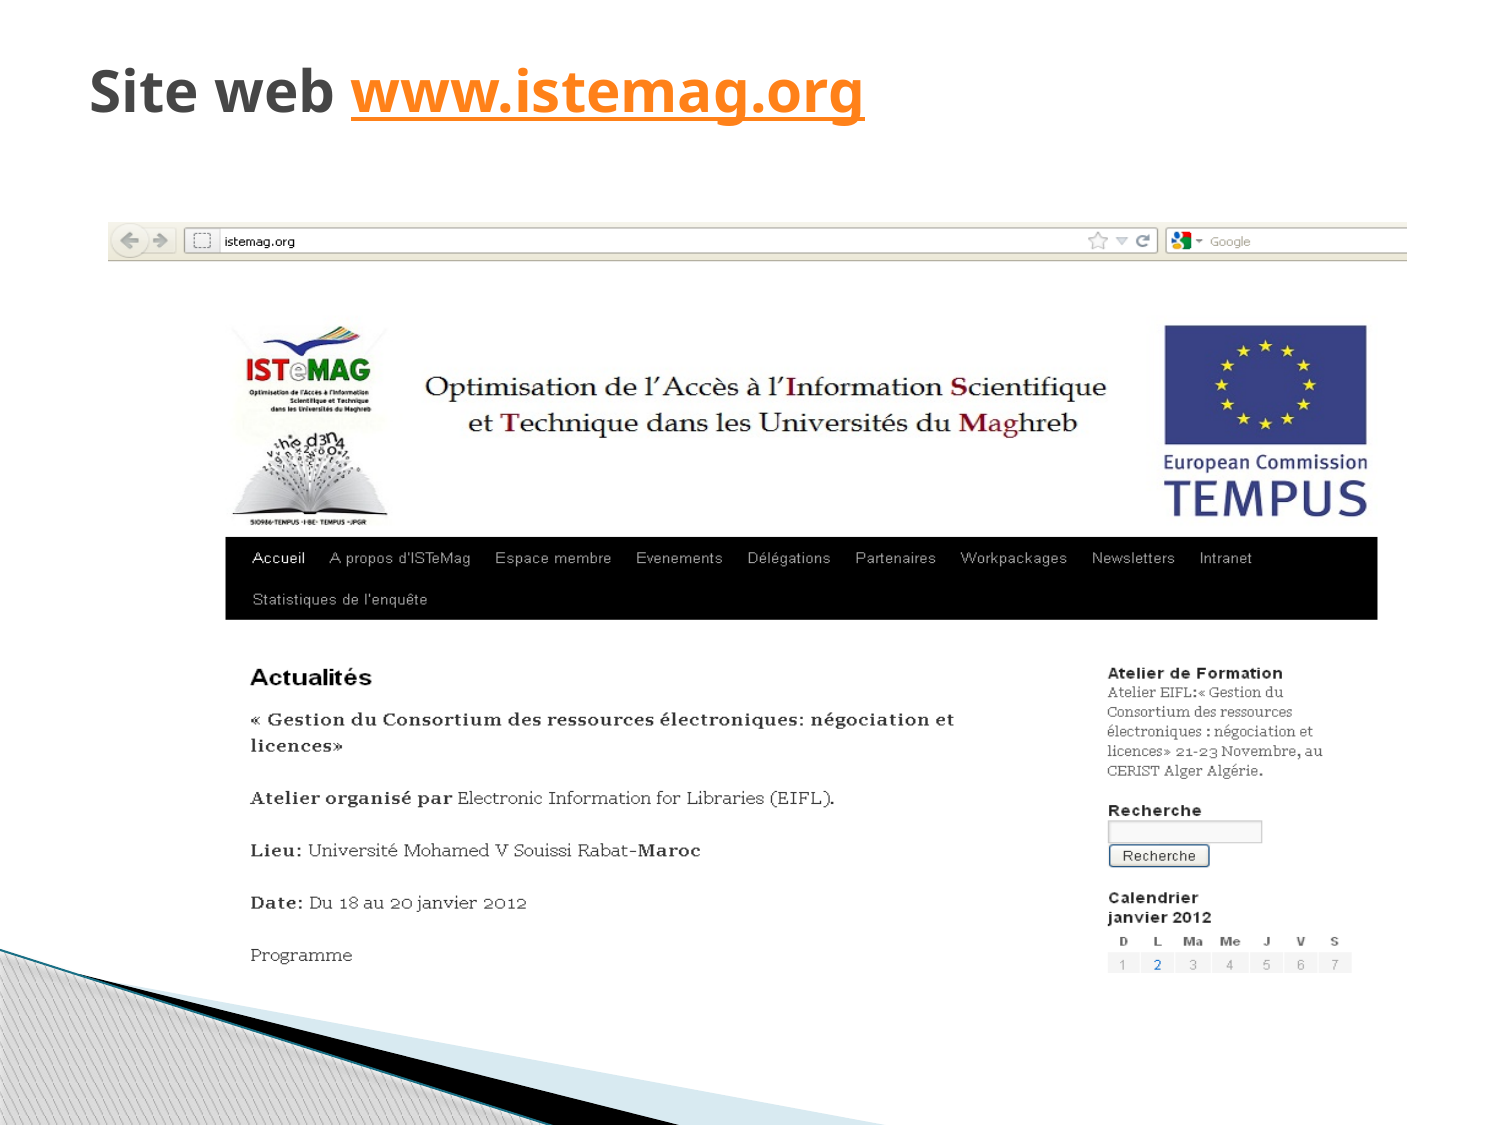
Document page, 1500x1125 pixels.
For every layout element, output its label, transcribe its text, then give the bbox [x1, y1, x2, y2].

title Site web www.istemag.org [75, 0, 1425, 188]
picture [107, 222, 1407, 973]
